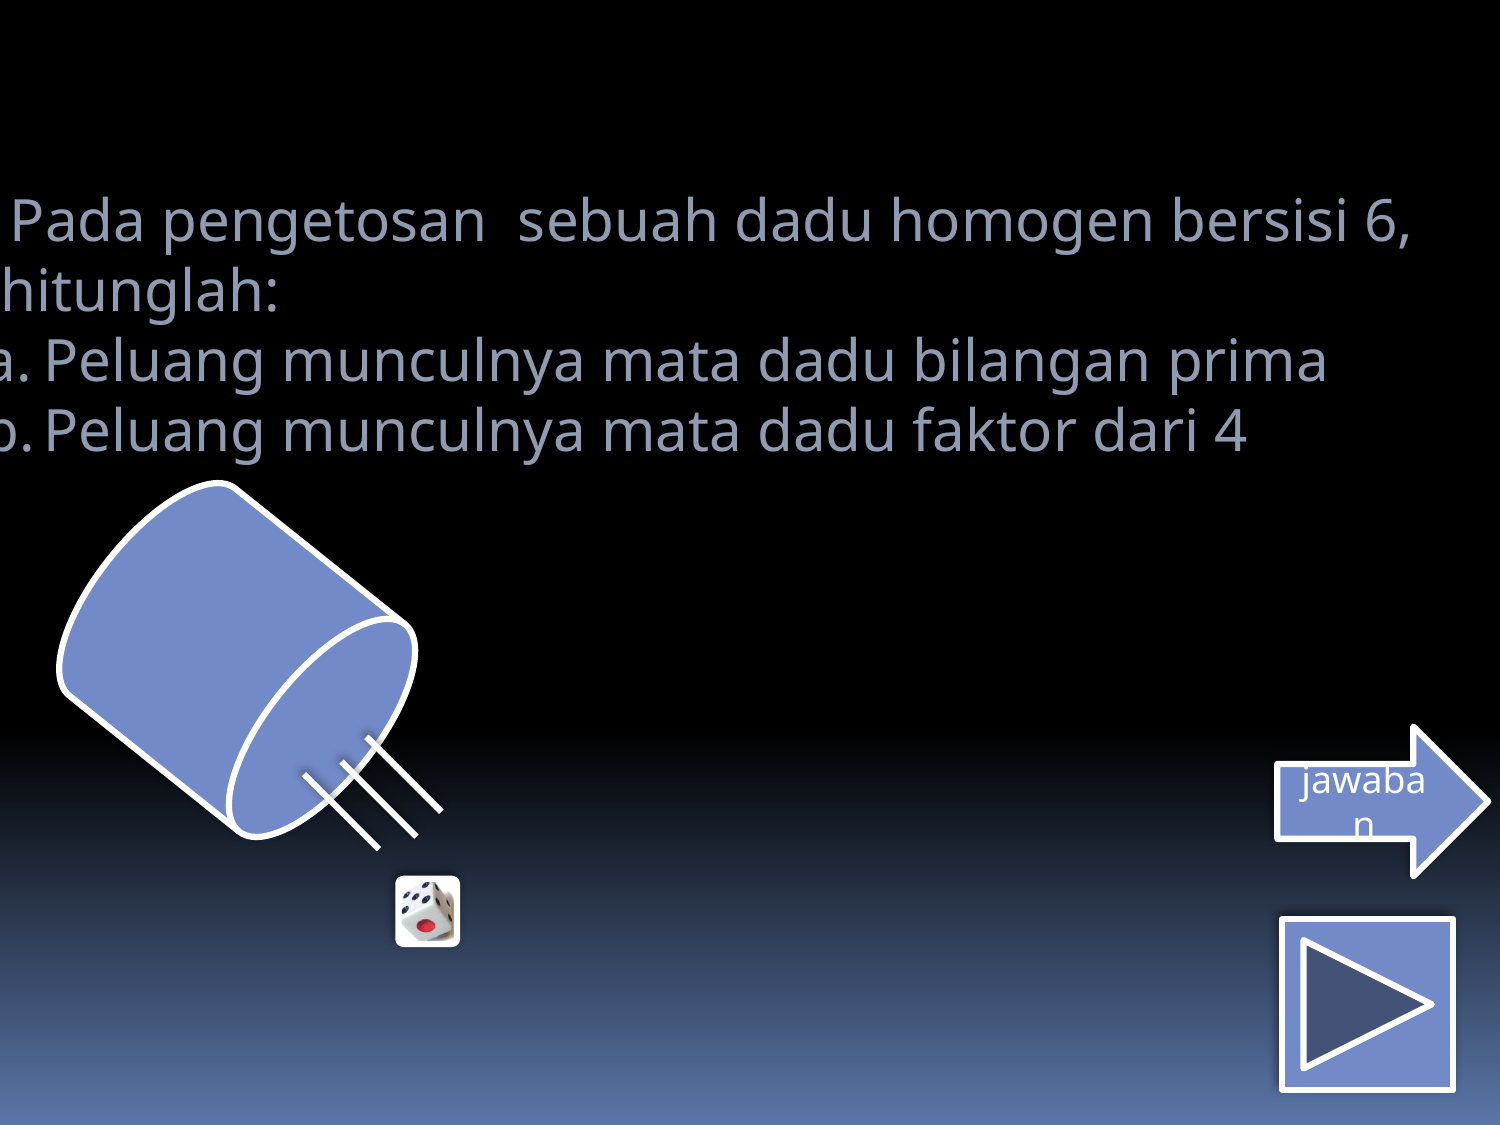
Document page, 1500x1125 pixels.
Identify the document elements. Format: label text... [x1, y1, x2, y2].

picture [398, 878, 458, 945]
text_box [303, 773, 380, 850]
text_box 3. Pada pengetosan sebuah dadu homogen bersisi 6, hitunglah: Peluang munculnya mata dadu bilangan prima Peluang munculnya mata dadu faktor dari 4 [0, 175, 1500, 471]
text_box [56, 479, 419, 841]
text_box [366, 736, 442, 812]
text_box jawaban [1274, 723, 1492, 880]
text_box [1279, 916, 1456, 1093]
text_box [374, 761, 417, 837]
